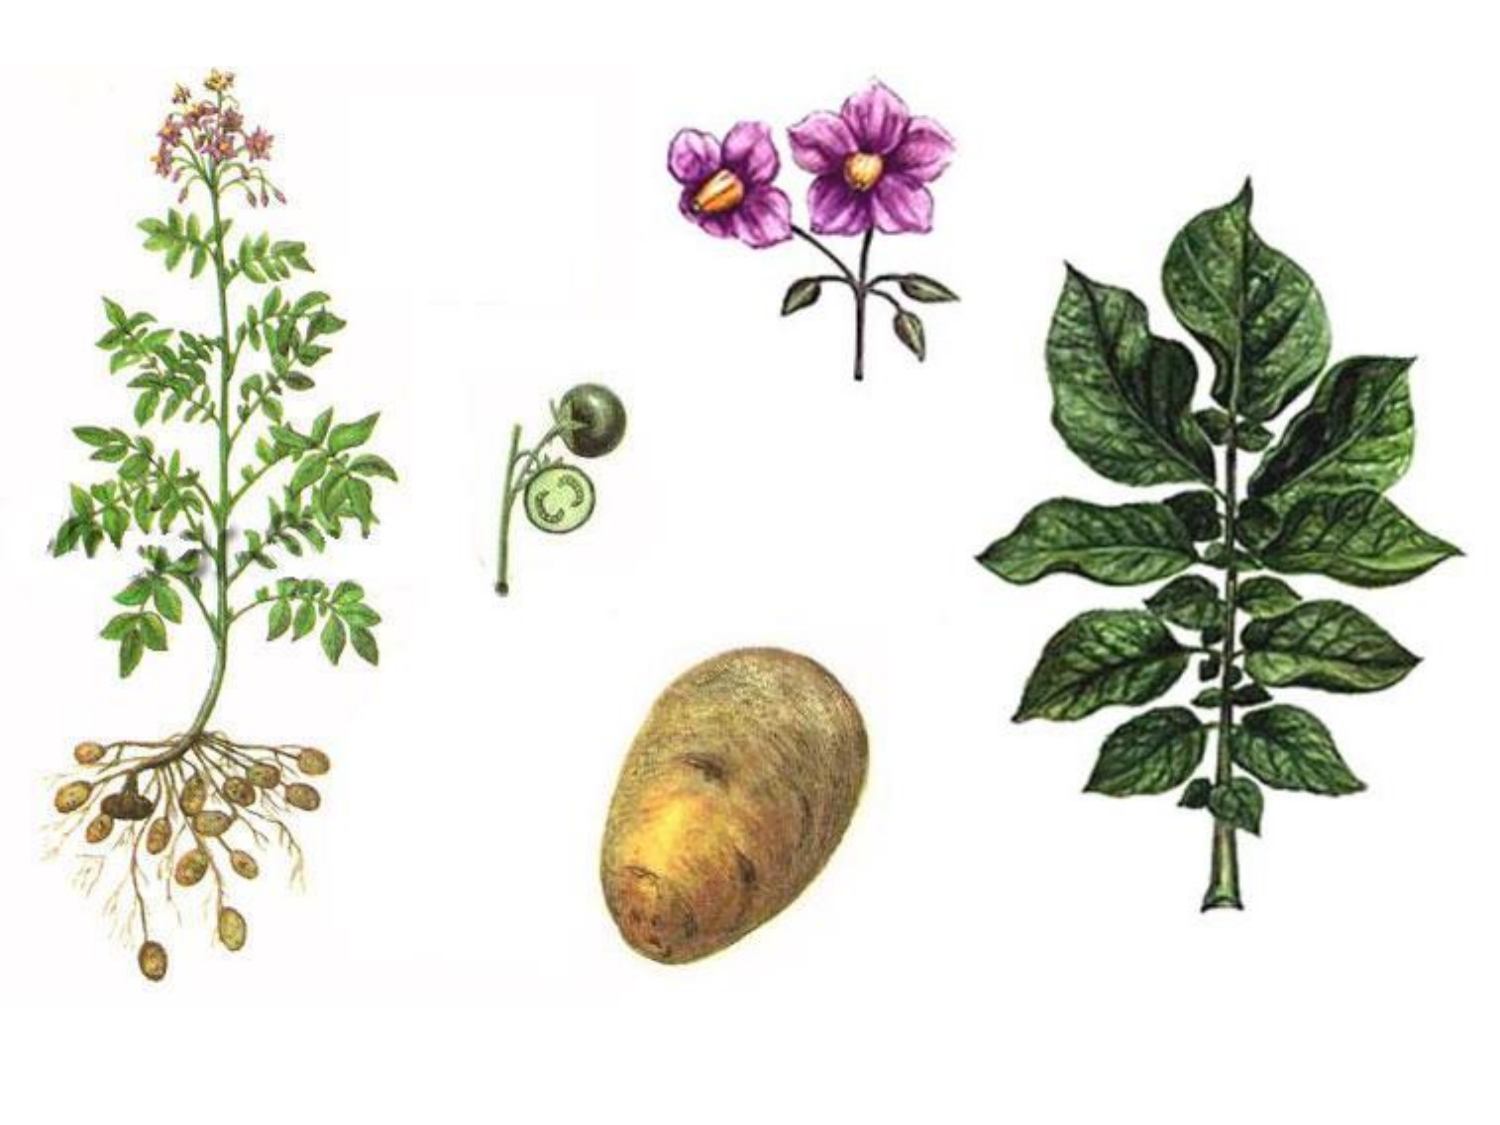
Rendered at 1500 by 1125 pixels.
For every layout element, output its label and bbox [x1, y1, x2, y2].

picture [0, 65, 1500, 1067]
